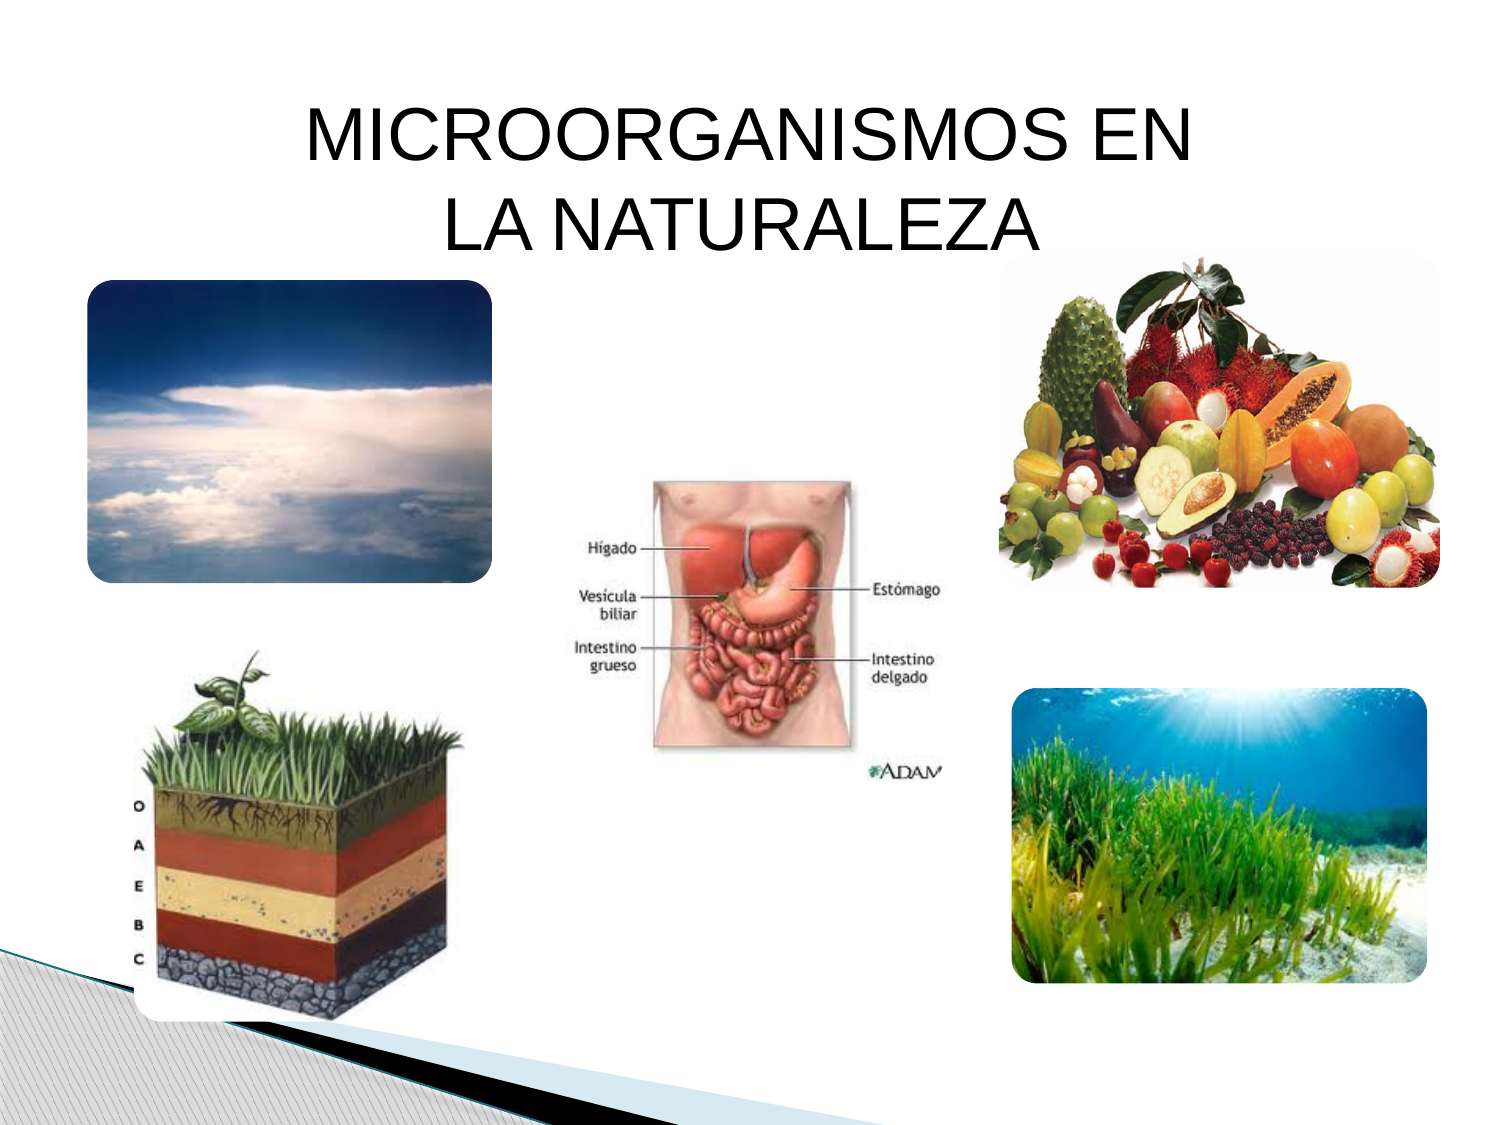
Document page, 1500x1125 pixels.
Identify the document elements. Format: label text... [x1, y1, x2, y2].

text_box MICROORGANISMOS EN LA NATURALEZA [242, 78, 1258, 273]
picture [1368, 687, 1428, 805]
picture [553, 467, 947, 783]
picture [133, 649, 466, 1022]
picture [87, 279, 493, 584]
picture [1011, 687, 1052, 707]
picture [1412, 830, 1423, 844]
picture [1083, 687, 1379, 749]
picture [998, 253, 1441, 588]
picture [1011, 725, 1428, 984]
